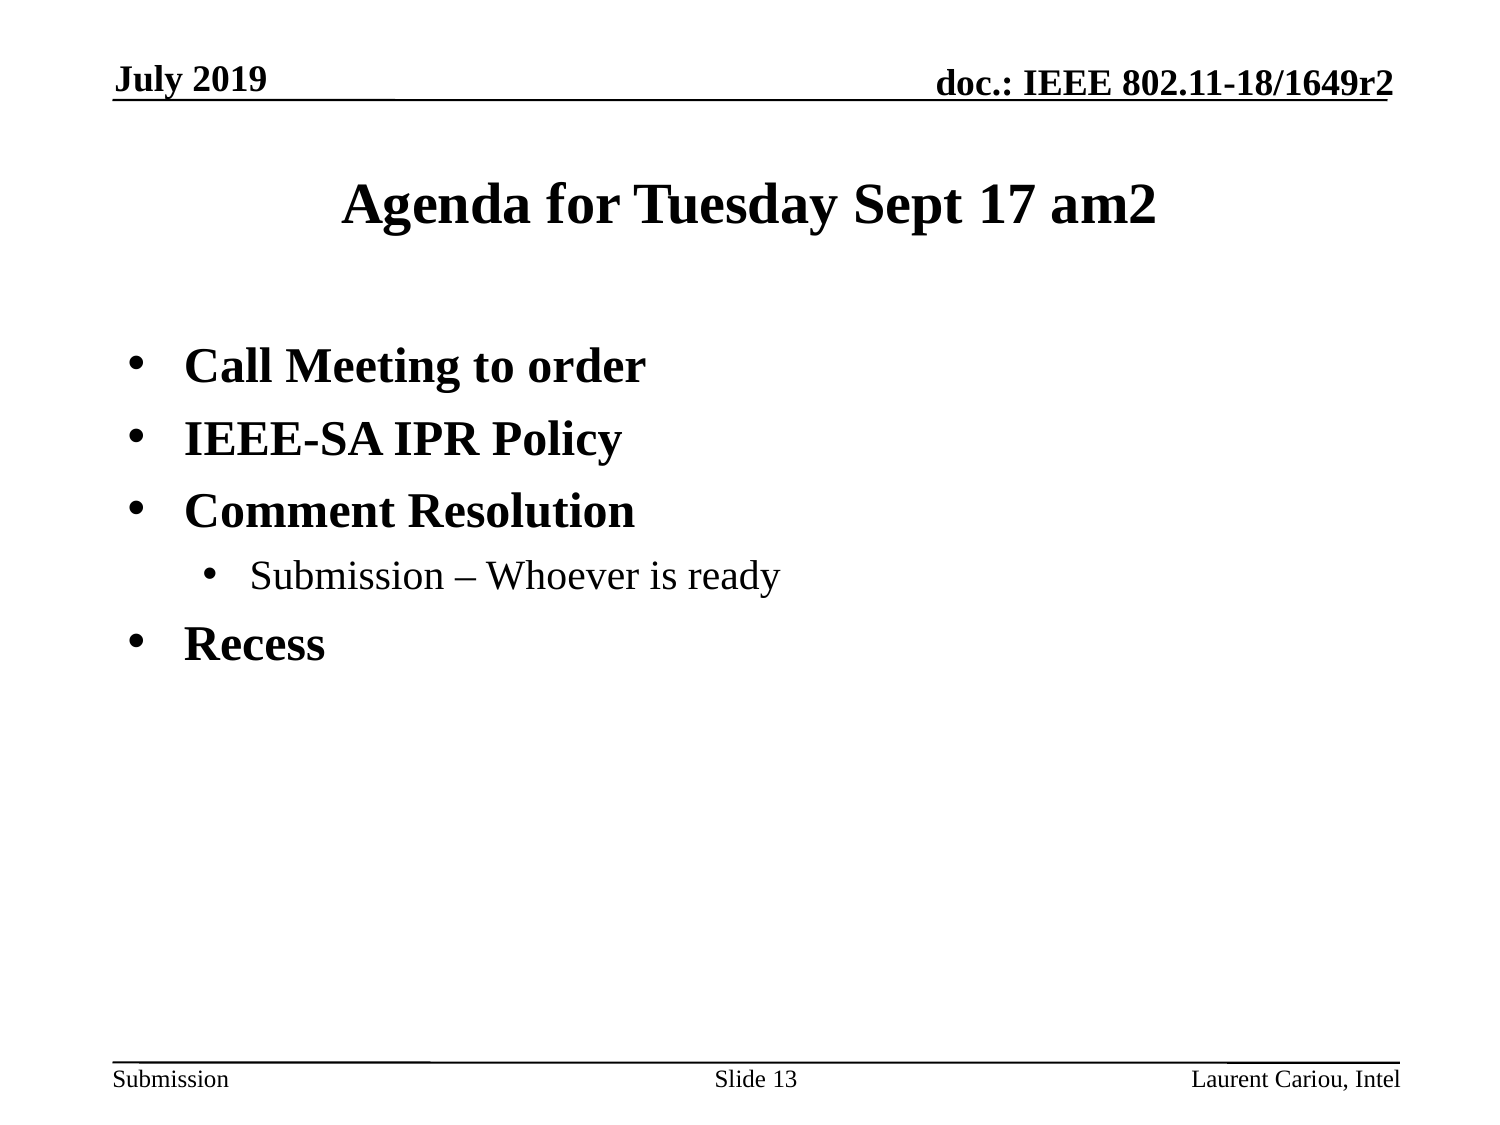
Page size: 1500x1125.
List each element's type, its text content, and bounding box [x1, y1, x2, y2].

footer Laurent Cariou, Intel [878, 1061, 1402, 1093]
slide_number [114, 54, 423, 100]
slide_number Slide 13 [712, 1061, 800, 1123]
title Agenda for Tuesday Sept 17 am2 [112, 112, 1388, 288]
list Call Meeting to order IEEE-SA IPR Policy Comment Resolution Submission – Whoever is ready Recess [112, 324, 1388, 1000]
